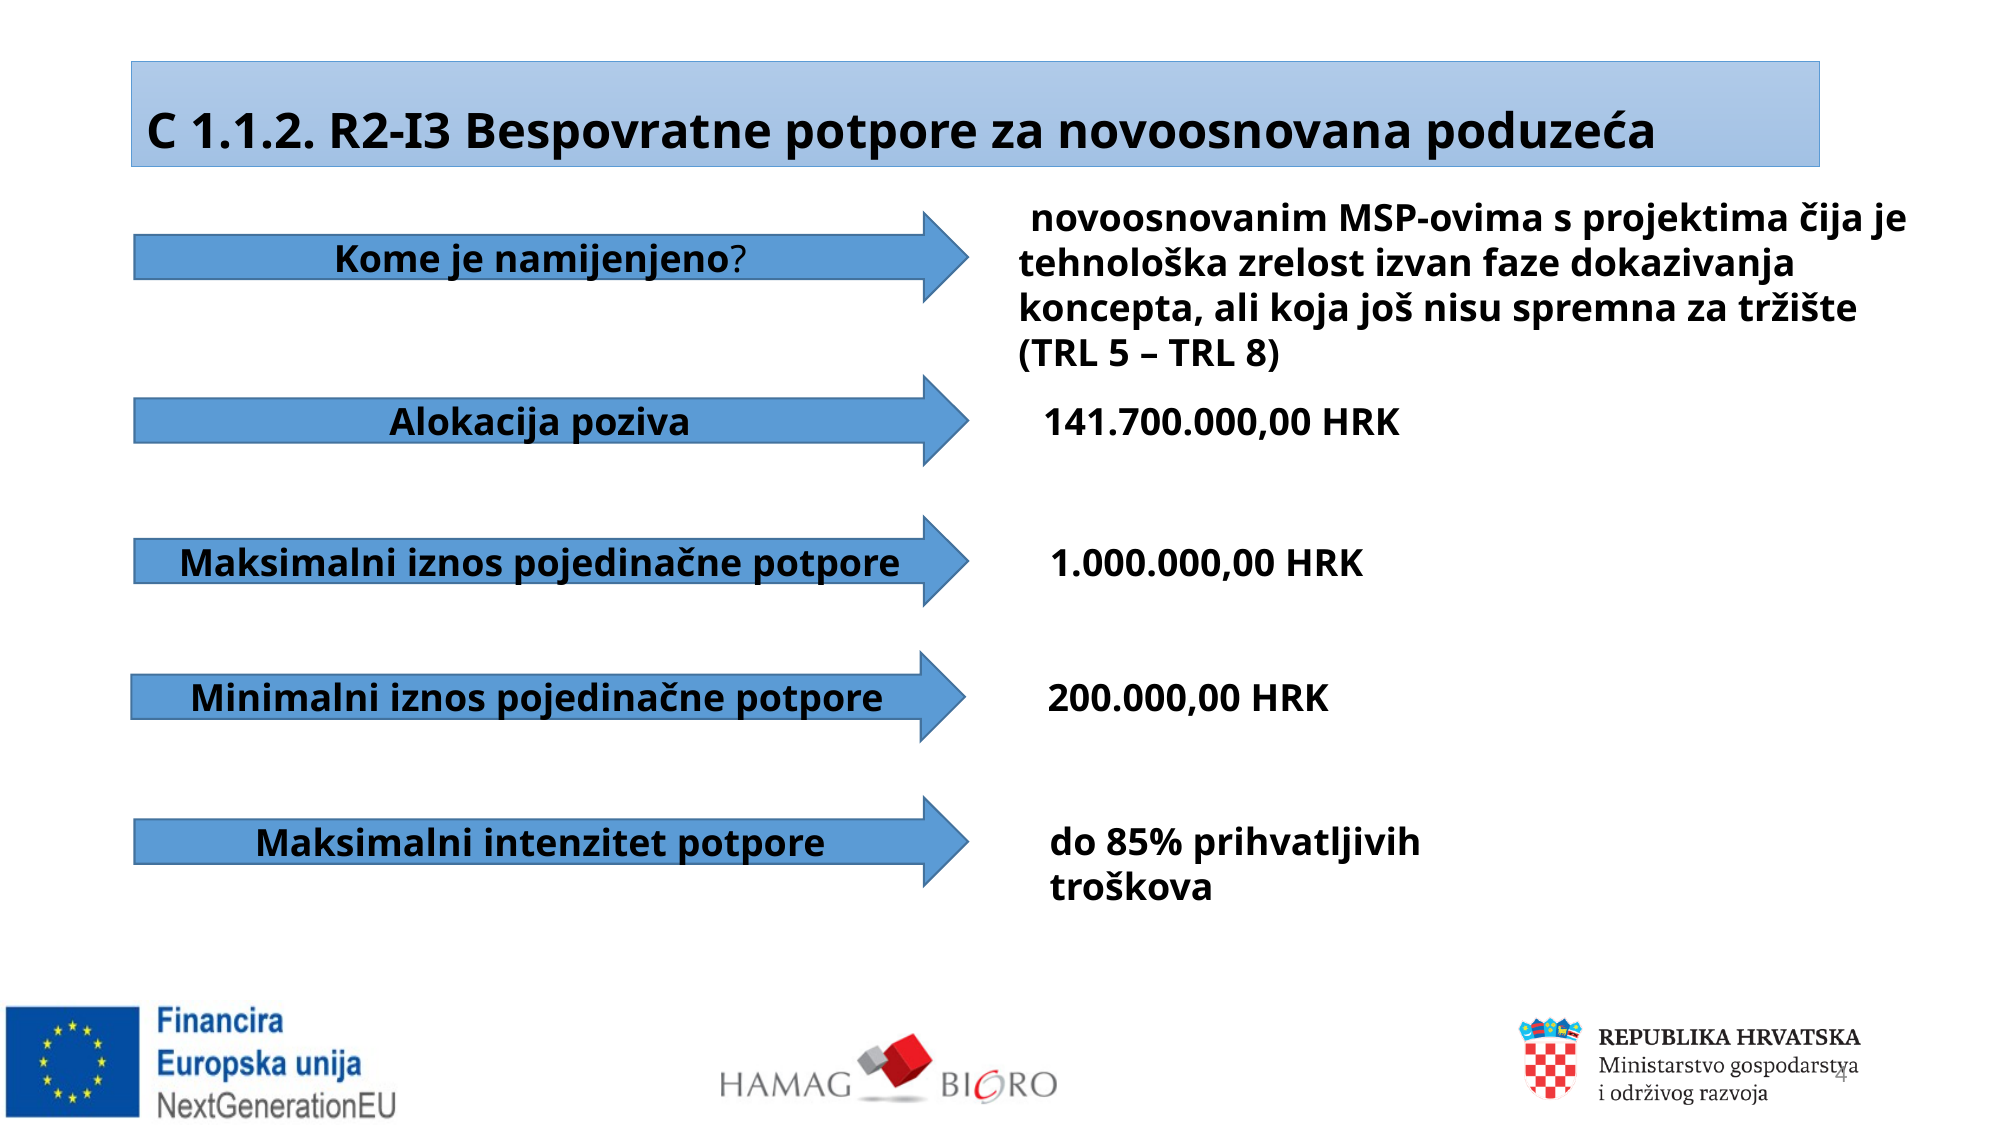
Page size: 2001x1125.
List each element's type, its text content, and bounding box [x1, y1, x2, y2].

title C 1.1.2. R2-I3 Bespovratne potpore za novoosnovana poduzeća [131, 61, 1820, 167]
text_box Alokacija poziva [133, 373, 970, 468]
slide_number 4 [1412, 1042, 1863, 1103]
text_box do 85% prihvatljivih troškova [1034, 810, 1544, 916]
text_box 200.000,00 HRK [1032, 666, 1365, 727]
picture [720, 1030, 1071, 1109]
picture [0, 1000, 420, 1125]
text_box Minimalni iznos pojedinačne potpore [130, 650, 967, 744]
text_box Maksimalni intenzitet potpore [133, 794, 970, 889]
text_box novoosnovanim MSP-ovima s projektima čija je tehnološka zrelost izvan faze dokazivanja koncepta, ali koja još nisu spremna za tržište (TRL 5 – TRL 8) [947, 186, 1941, 381]
text_box Maksimalni iznos pojedinačne potpore [133, 514, 970, 608]
text_box 1.000.000,00 HRK [1034, 531, 1503, 591]
text_box Kome je namijenjeno? [133, 210, 947, 304]
text_box 141.700.000,00 HRK [1028, 390, 1441, 450]
